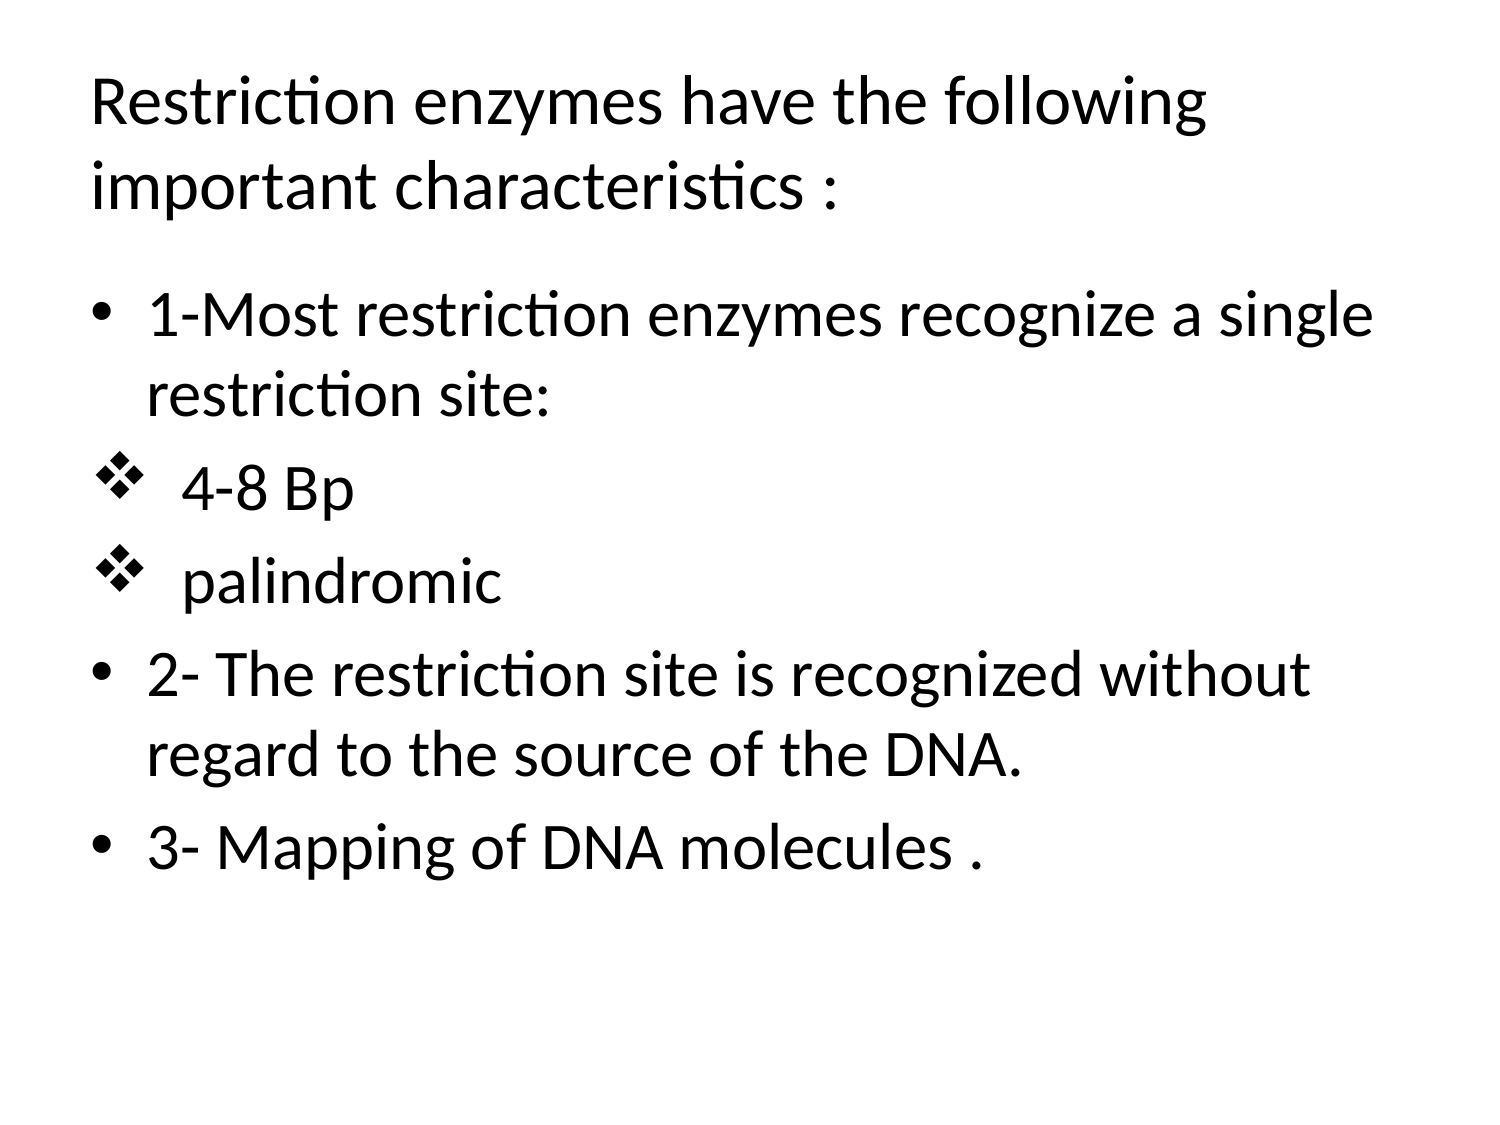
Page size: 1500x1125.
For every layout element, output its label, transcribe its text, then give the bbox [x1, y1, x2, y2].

title Restriction enzymes have the following important characteristics : [75, 45, 1425, 233]
list 1-Most restriction enzymes recognize a single restriction site: 4-8 Bp palindromic 2- The restriction site is recognized without regard to the source of the DNA. 3- Mapping of DNA molecules . [75, 262, 1425, 1005]
